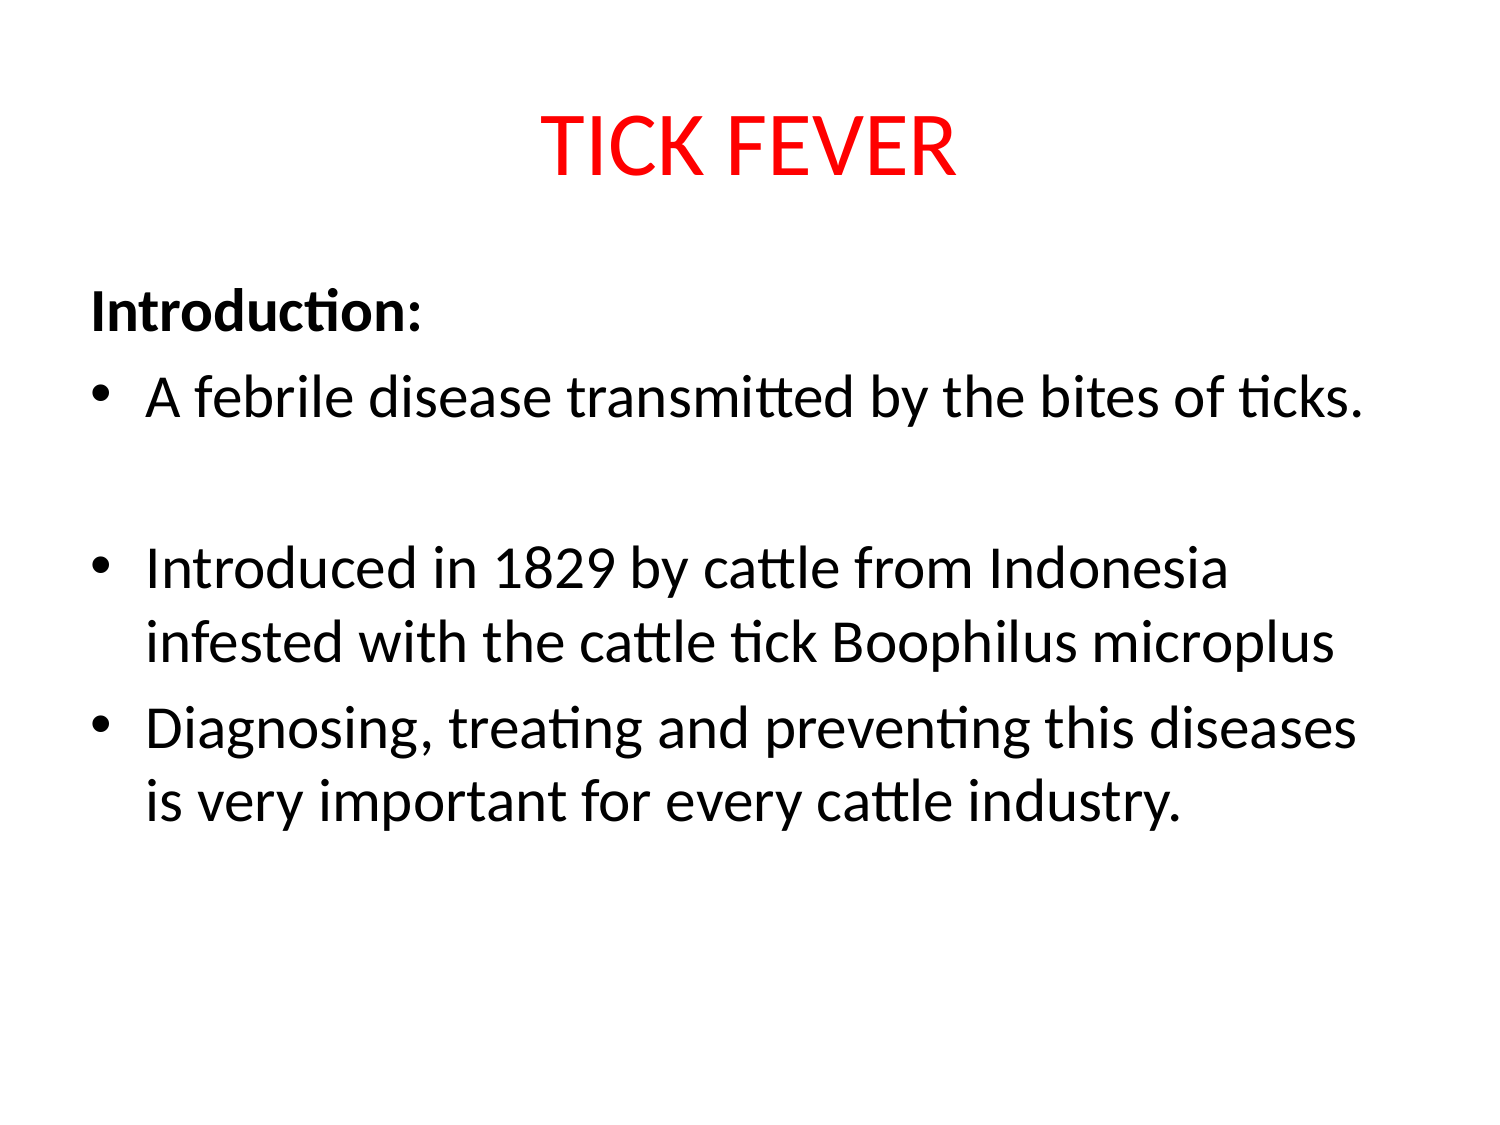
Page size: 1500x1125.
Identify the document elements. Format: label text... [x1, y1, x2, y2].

list Introduction: A febrile disease transmitted by the bites of ticks. Introduced in 1829 by cattle from Indonesia infested with the cattle tick Boophilus microplus Diagnosing, treating and preventing this diseases is very important for every cattle industry. [75, 262, 1425, 1005]
title TICK FEVER [75, 45, 1425, 233]
